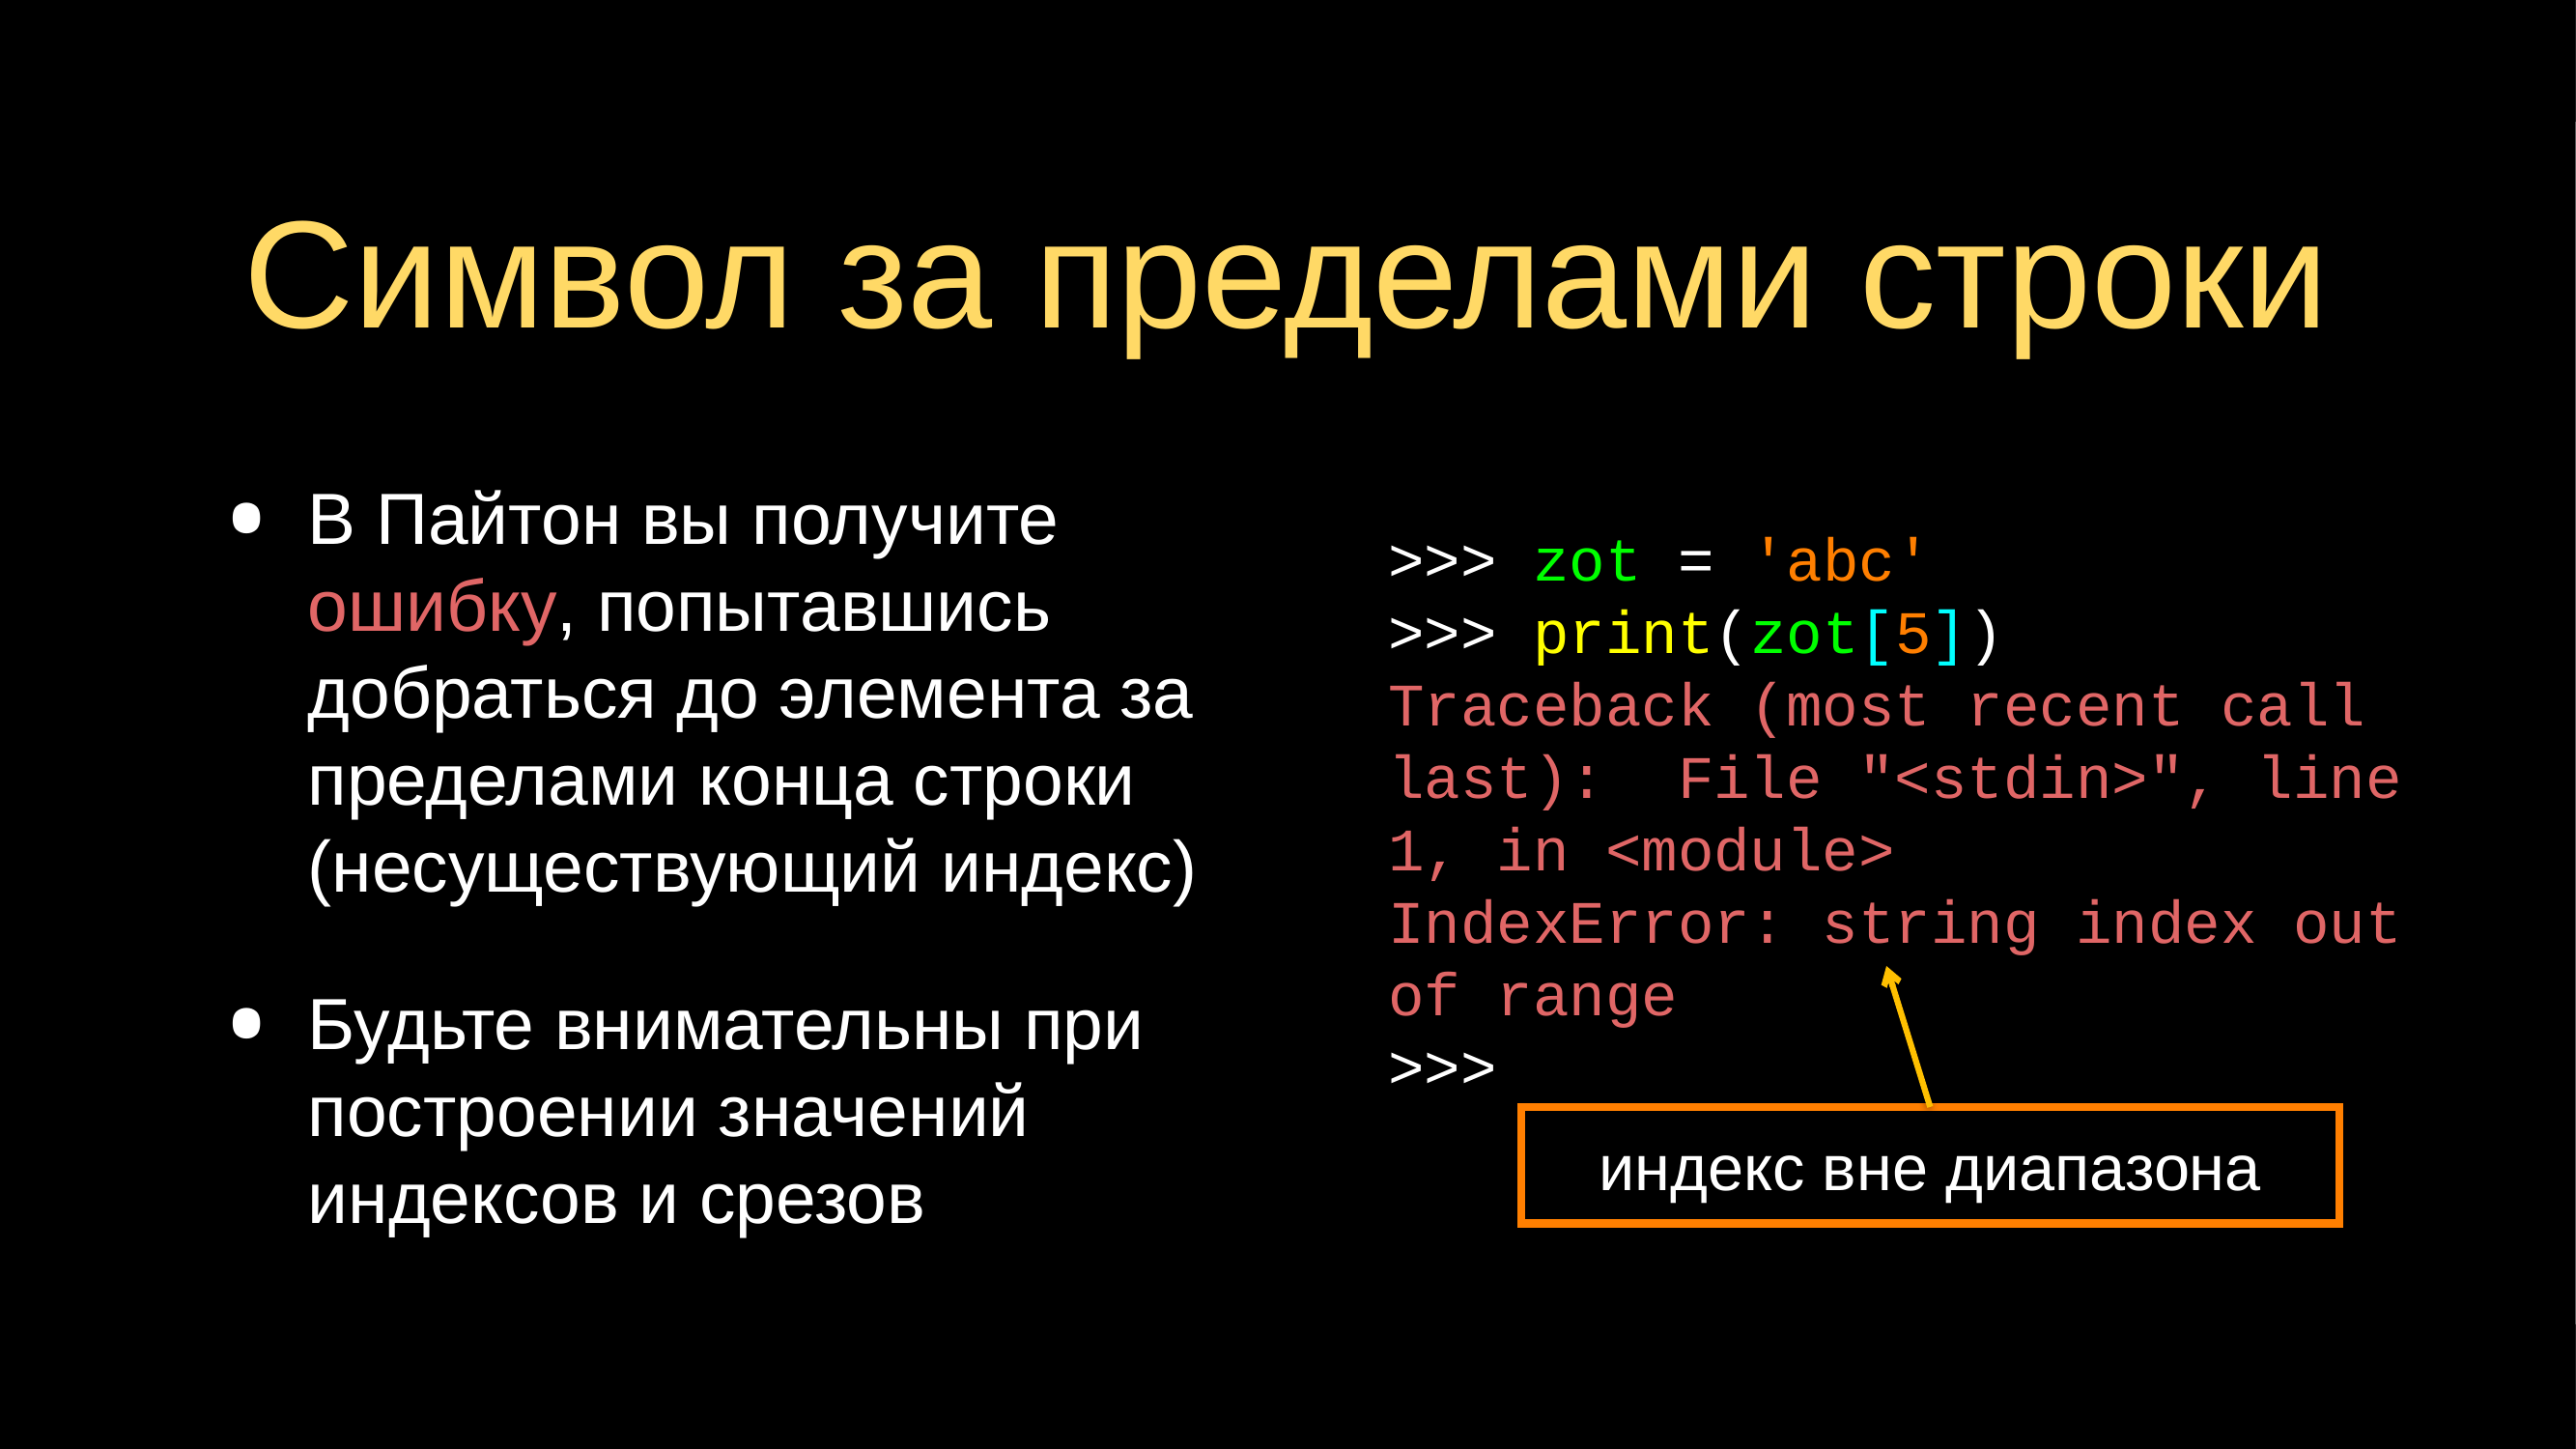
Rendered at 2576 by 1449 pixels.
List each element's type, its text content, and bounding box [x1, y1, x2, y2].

list В Пайтон вы получите ошибку, попытавшись добраться до элемента за пределами конца строки (несуществующий индекс) Будьте внимательны при построении значений индексов и срезов [183, 412, 1274, 1298]
title Символ за пределами строки [183, 131, 2391, 403]
text_box >>> zot = 'abc' >>> print(zot[5]) Traceback (most recent call last): File "<stdin>", line 1, in <module> IndexError: string index out of range >>> [1387, 513, 2473, 1107]
text_box индекс вне диапазона [1520, 1106, 2339, 1224]
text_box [1885, 965, 1931, 1108]
